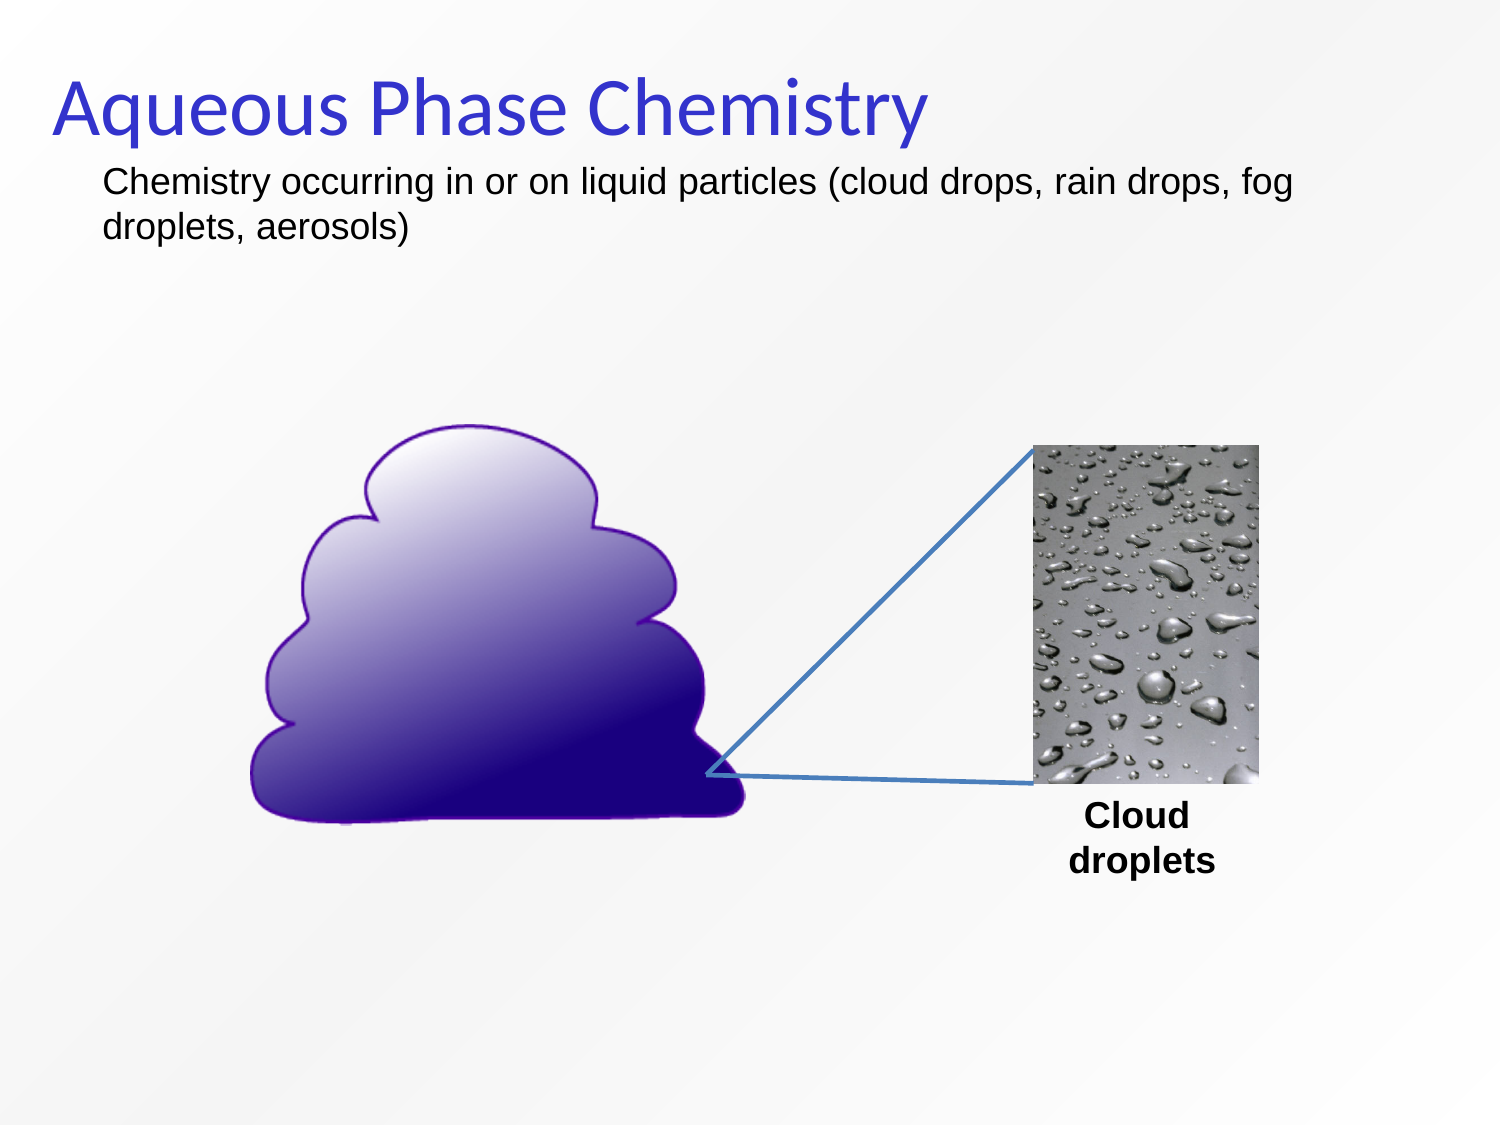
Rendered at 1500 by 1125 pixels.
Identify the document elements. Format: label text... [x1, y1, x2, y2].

picture [249, 424, 746, 826]
title Aqueous Phase Chemistry [37, 24, 1388, 180]
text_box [705, 445, 1259, 890]
text_box Chemistry occurring in or on liquid particles (cloud drops, rain drops, fog droplets, aerosols) [87, 149, 1325, 255]
